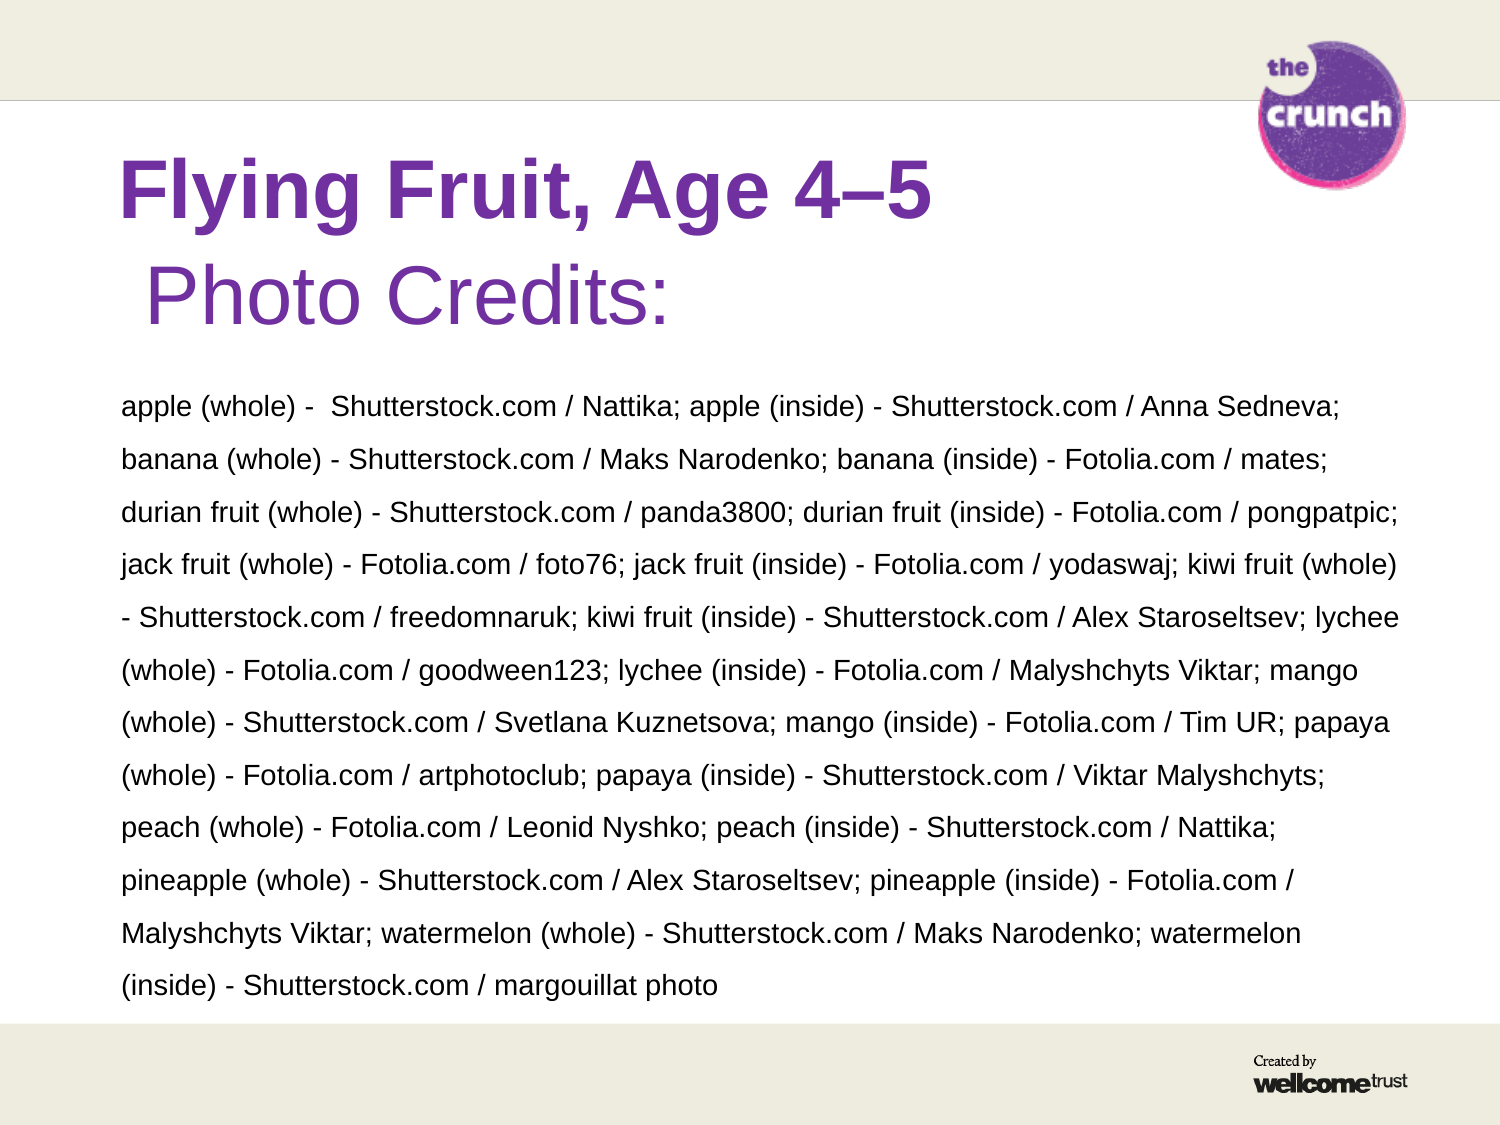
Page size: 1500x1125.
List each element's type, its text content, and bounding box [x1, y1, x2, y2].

list apple (whole) - Shutterstock.com / Nattika; apple (inside) - Shutterstock.com / Anna Sedneva; banana (whole) - Shutterstock.com / Maks Narodenko; banana (inside) - Fotolia.com / mates; durian fruit (whole) - Shutterstock.com / panda3800; durian fruit (inside) - Fotolia.com / pongpatpic; jack fruit (whole) - Fotolia.com / foto76; jack fruit (inside) - Fotolia.com / yodaswaj; kiwi fruit (whole) - Shutterstock.com / freedomnaruk; kiwi fruit (inside) - Shutterstock.com / Alex Staroseltsev; lychee (whole) - Fotolia.com / goodween123; lychee (inside) - Fotolia.com / Malyshchyts Viktar; mango (whole) - Shutterstock.com / Svetlana Kuznetsova; mango (inside) - Fotolia.com / Tim UR; papaya (whole) - Fotolia.com / artphotoclub; papaya (inside) - Shutterstock.com / Viktar Malyshchyts; peach (whole) - Fotolia.com / Leonid Nyshko; peach (inside) - Shutterstock.com / Nattika; pineapple (whole) - Shutterstock.com / Alex Staroseltsev; pineapple (inside) - Fotolia.com / Malyshchyts Viktar; watermelon (whole) - Shutterstock.com / Maks Narodenko; watermelon (inside) - Shutterstock.com / margouillat photo [105, 362, 1417, 1072]
text_box Flying Fruit, Age 4–5 [103, 109, 1487, 273]
title Photo Credits: [129, 273, 1424, 369]
picture [1246, 1072, 1413, 1097]
